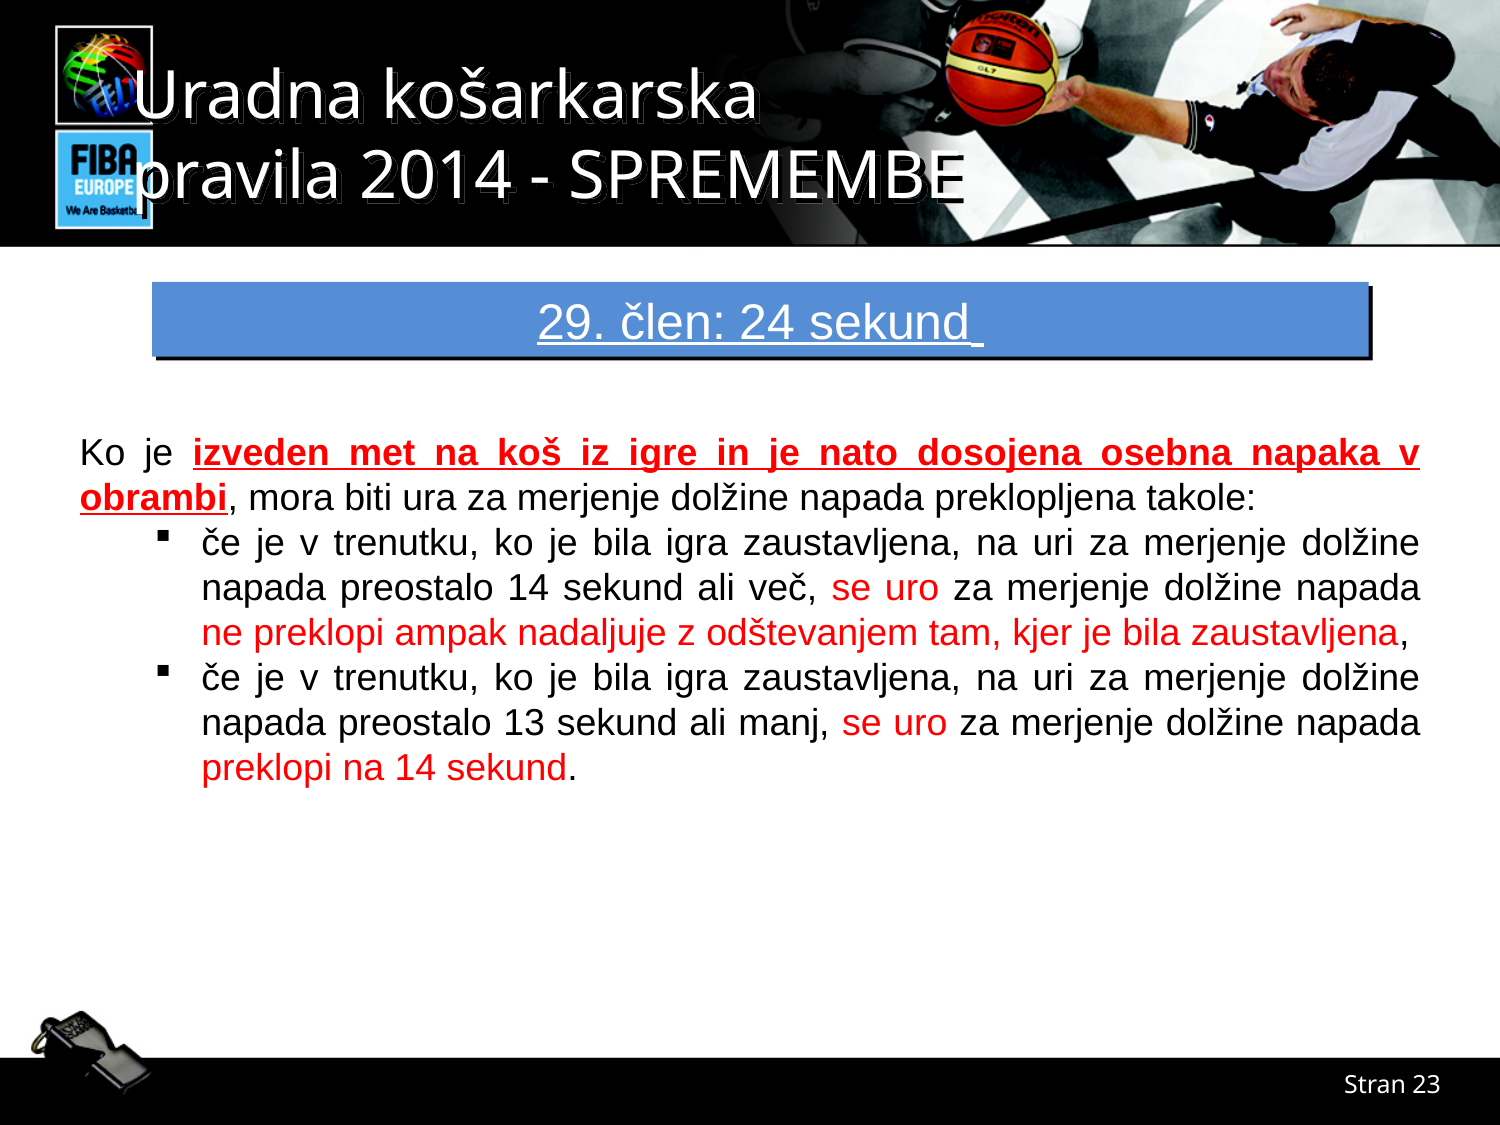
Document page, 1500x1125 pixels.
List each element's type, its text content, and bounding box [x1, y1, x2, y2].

text_box Ko je izveden met na koš iz igre in je nato dosojena osebna napaka v obrambi, mora biti ura za merjenje dolžine napada preklopljena takole: če je v trenutku, ko je bila igra zaustavljena, na uri za merjenje dolžine napada preostalo 14 sekund ali več, se uro za merjenje dolžine napada ne preklopi ampak nadaljuje z odštevanjem tam, kjer je bila zaustavljena, če je v trenutku, ko je bila igra zaustavljena, na uri za merjenje dolžine napada preostalo 13 sekund ali manj, se uro za merjenje dolžine napada preklopi na 14 sekund. [64, 420, 1436, 796]
text_box 29. člen: 24 sekund [152, 281, 1369, 357]
picture [0, 0, 1500, 1125]
